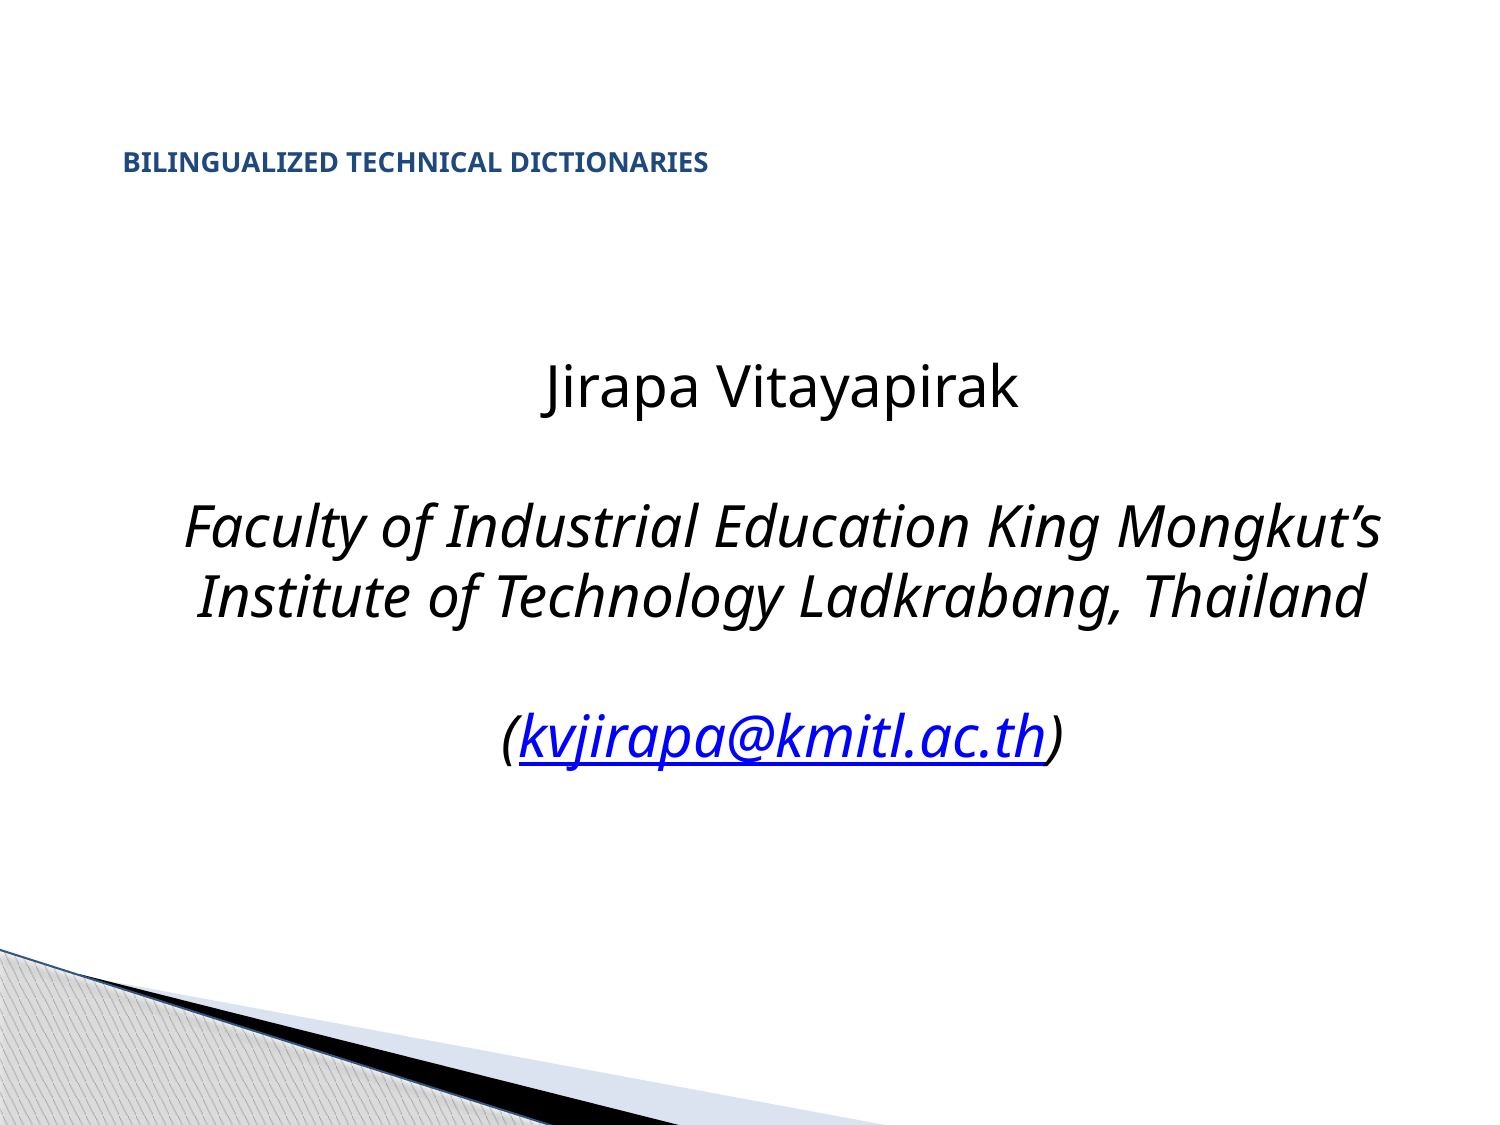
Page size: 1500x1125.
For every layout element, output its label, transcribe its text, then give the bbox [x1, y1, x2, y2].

title BILINGUALIZED TECHNICAL DICTIONARIES [98, 137, 1449, 231]
text_box Jirapa Vitayapirak Faculty of Industrial Education King Mongkut’s Institute of Technology Ladkrabang, Thailand (kvjirapa@kmitl.ac.th) [123, 201, 1424, 786]
